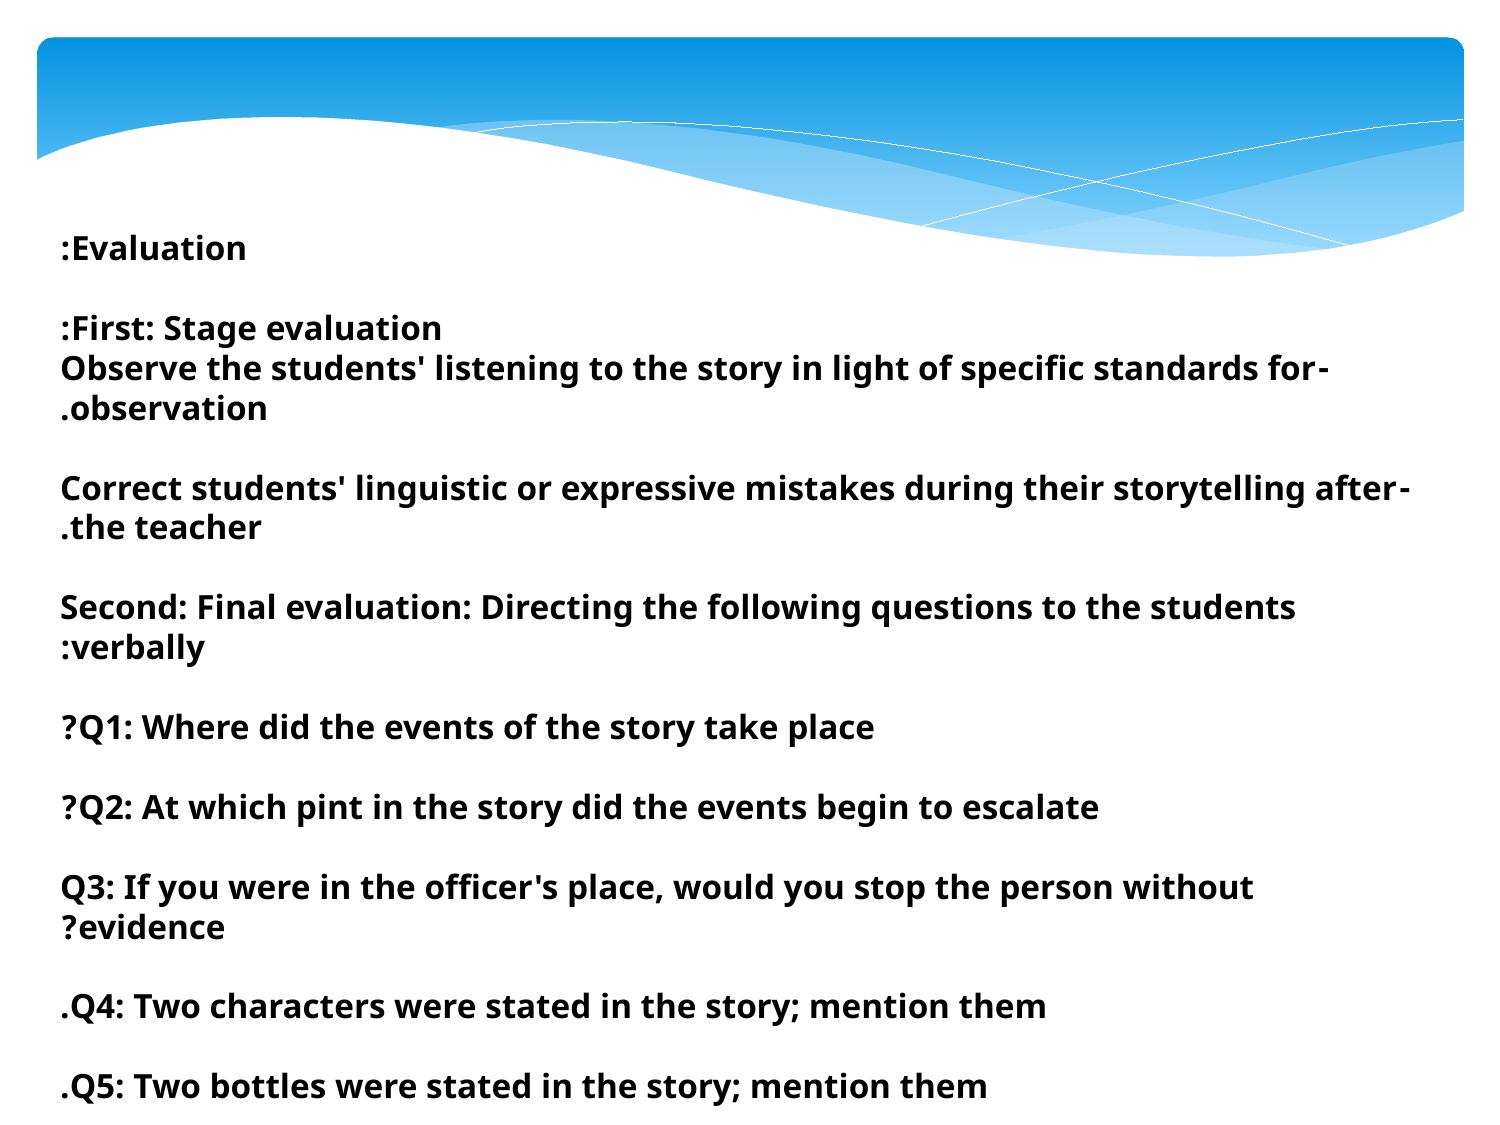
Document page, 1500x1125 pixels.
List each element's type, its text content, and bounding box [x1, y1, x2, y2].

text_box Evaluation: First: Stage evaluation: -Observe the students' listening to the story in light of specific standards for observation. -Correct students' linguistic or expressive mistakes during their storytelling after the teacher. Second: Final evaluation: Directing the following questions to the students verbally: Q1: Where did the events of the story take place? Q2: At which pint in the story did the events begin to escalate? Q3: If you were in the officer's place, would you stop the person without evidence? Q4: Two characters were stated in the story; mention them. Q5: Two bottles were stated in the story; mention them. [45, 219, 1440, 1113]
